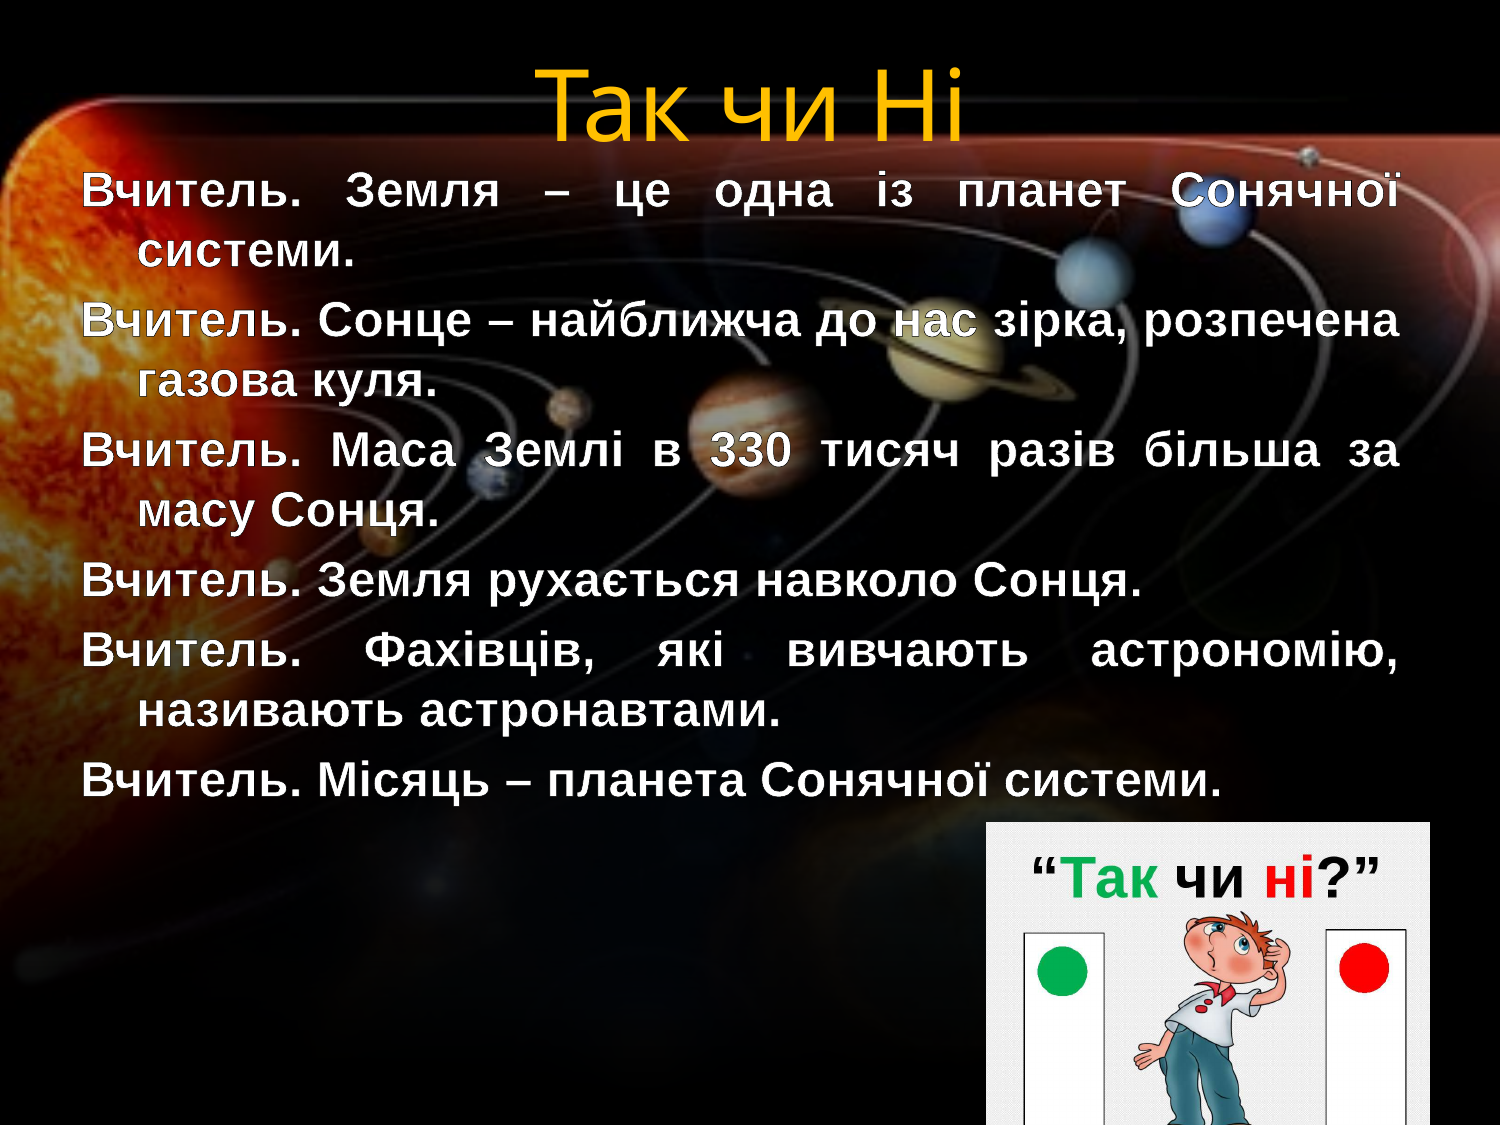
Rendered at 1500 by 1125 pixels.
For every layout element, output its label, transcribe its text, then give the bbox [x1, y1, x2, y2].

list Вчитель. Земля – це одна із планет Сонячної системи. Вчитель. Сонце – найближча до нас зірка, розпечена газова куля. Вчитель. Маса Землі в 330 тисяч разів більша за масу Сонця. Вчитель. Земля рухається навколо Сонця. Вчитель. Фахівців, які вивчають астрономію, називають астронавтами. Вчитель. Місяць – планета Сонячної системи. [64, 149, 1415, 1125]
picture [0, 0, 1500, 1125]
title Так чи Ні [76, 42, 1427, 160]
